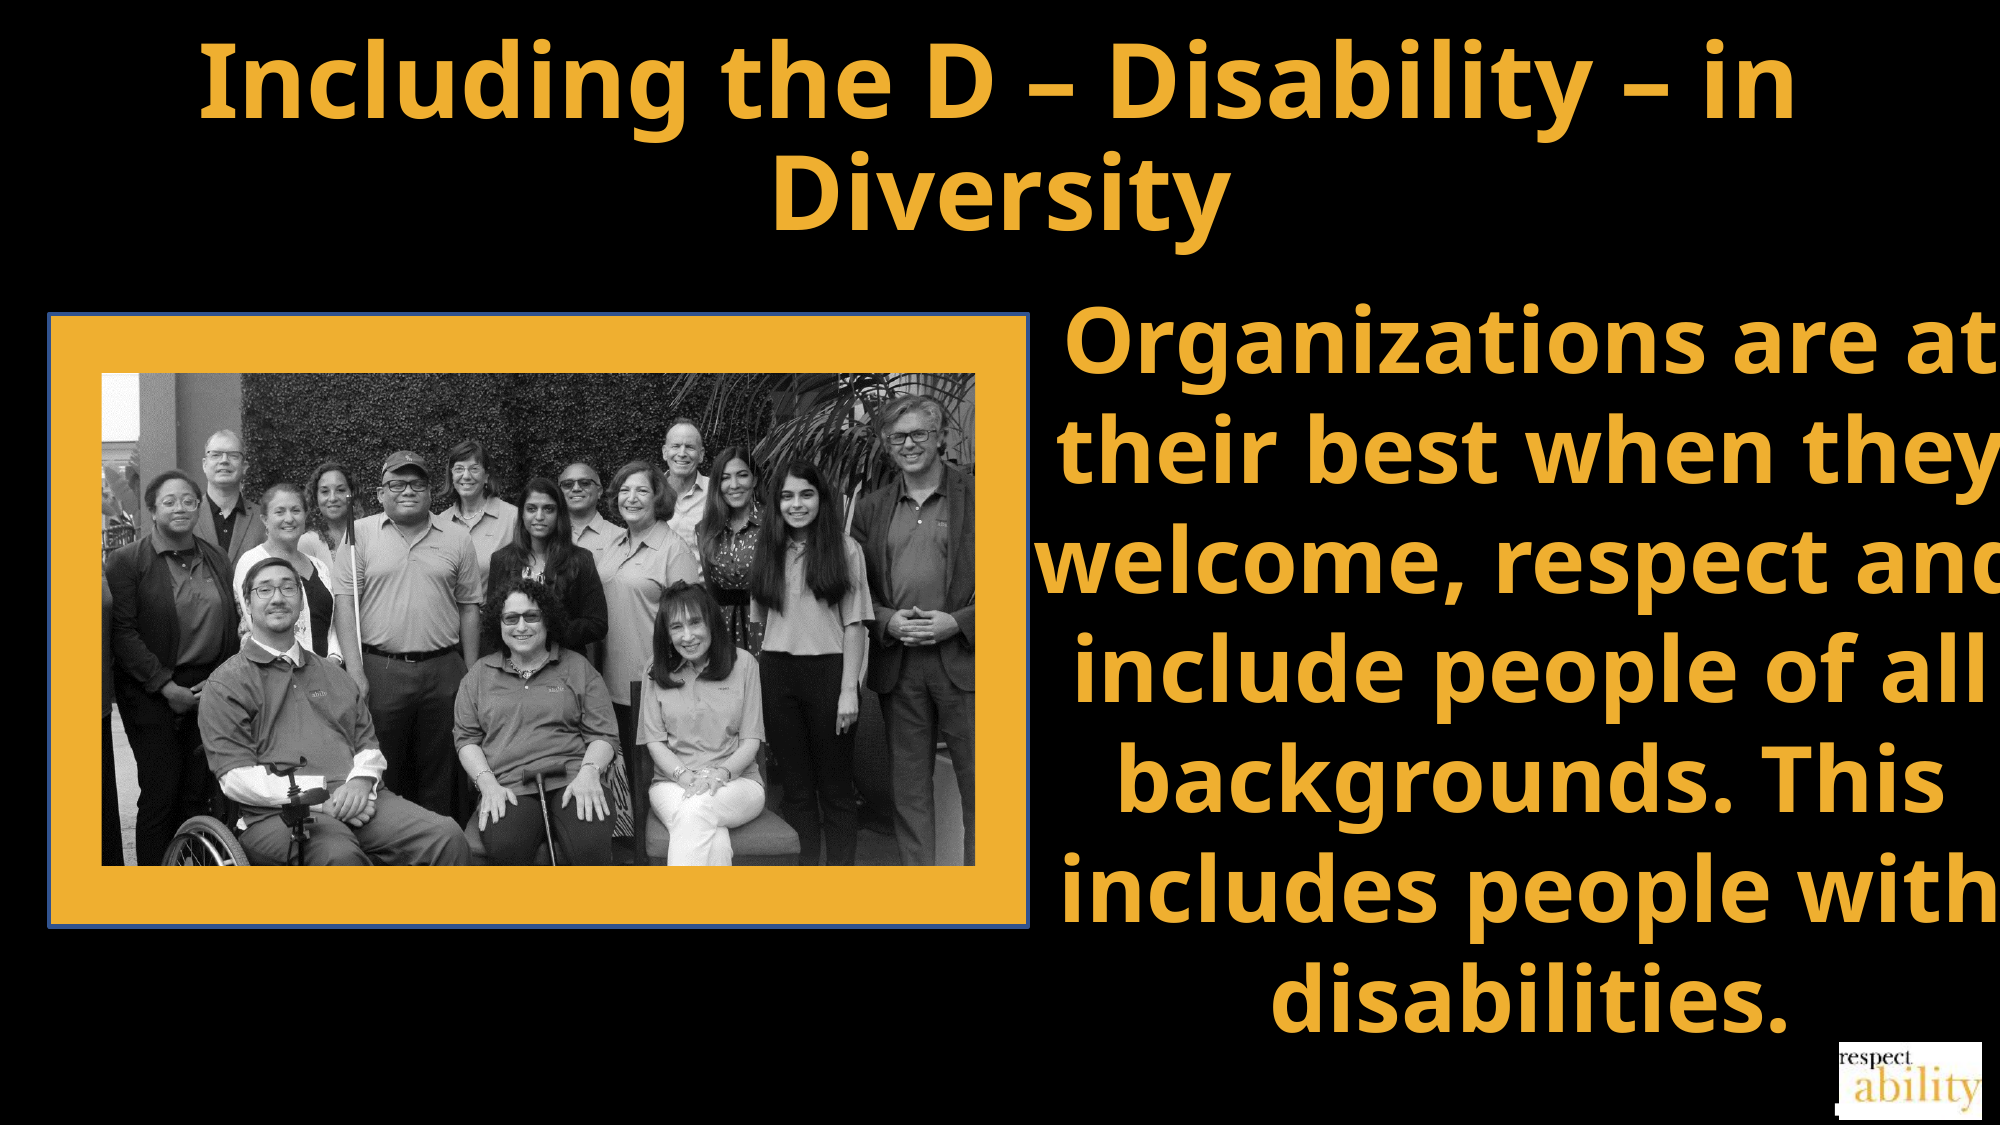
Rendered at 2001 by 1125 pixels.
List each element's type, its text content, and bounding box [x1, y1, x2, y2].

picture [1839, 1059, 1982, 1120]
title Including the D – Disability – in Diversity [0, 0, 2000, 282]
text_box [49, 313, 1010, 927]
picture [101, 373, 976, 866]
list Organizations are at their best when they welcome, respect and include people of all backgrounds. This includes people with disabilities. [1010, 273, 2000, 1059]
